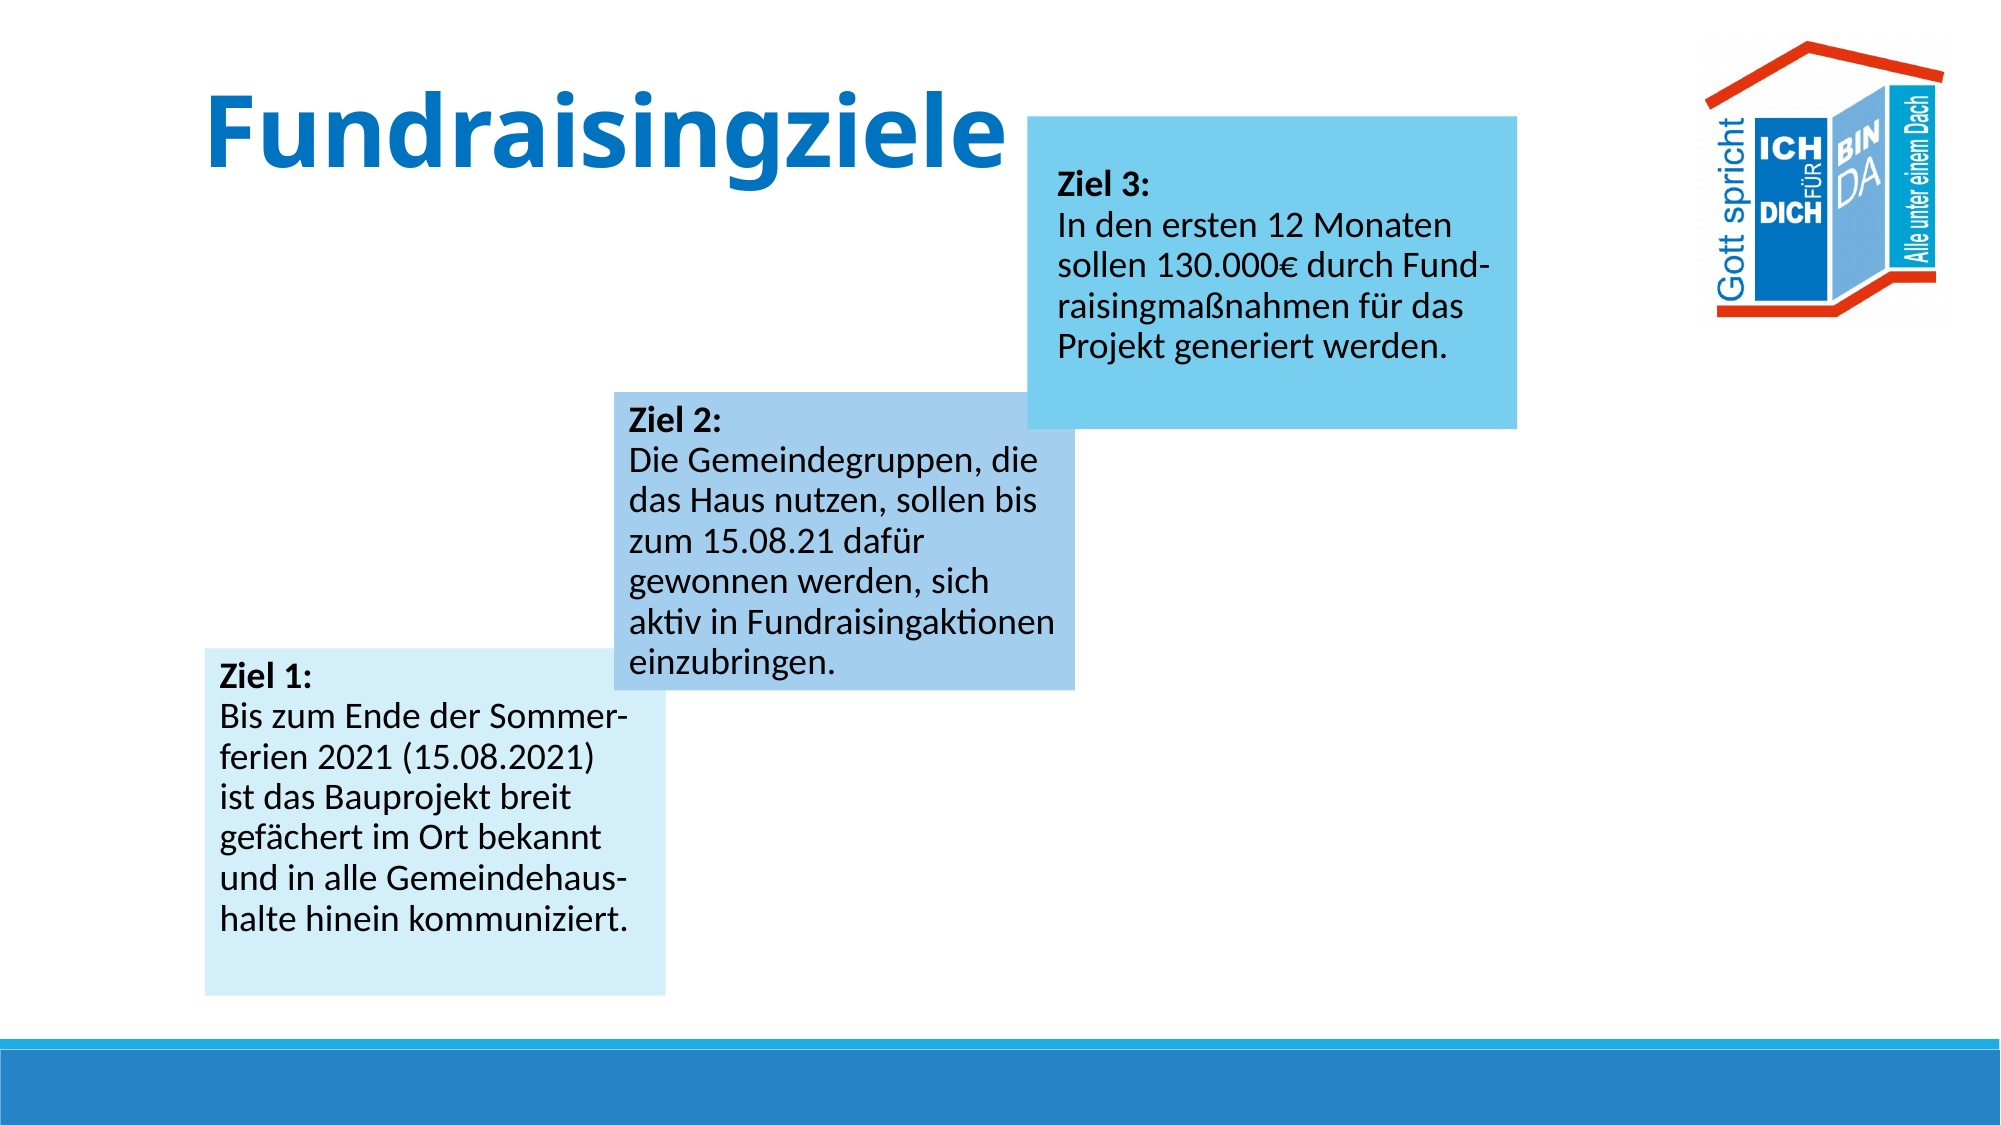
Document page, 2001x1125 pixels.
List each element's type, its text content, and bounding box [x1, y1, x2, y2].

picture [1693, 31, 1951, 330]
text_box Ziel 1: Bis zum Ende der Sommer-ferien 2021 (15.08.2021) ist das Bauprojekt breit gefächert im Ort bekannt und in alle Gemeindehaus-halte hinein kommuniziert. [204, 648, 666, 996]
title Fundraisingziele [187, 36, 1133, 196]
text_box Ziel 2: Die Gemeindegruppen, die das Haus nutzen, sollen bis zum 15.08.21 dafür gewonnen werden, sich aktiv in Fundraisingaktionen einzubringen. [614, 392, 1075, 691]
subtitle Ziel 3: In den ersten 12 Monaten sollen 130.000€ durch Fund- raisingmaßnahmen für das Projekt generiert werden. [1027, 116, 1518, 430]
